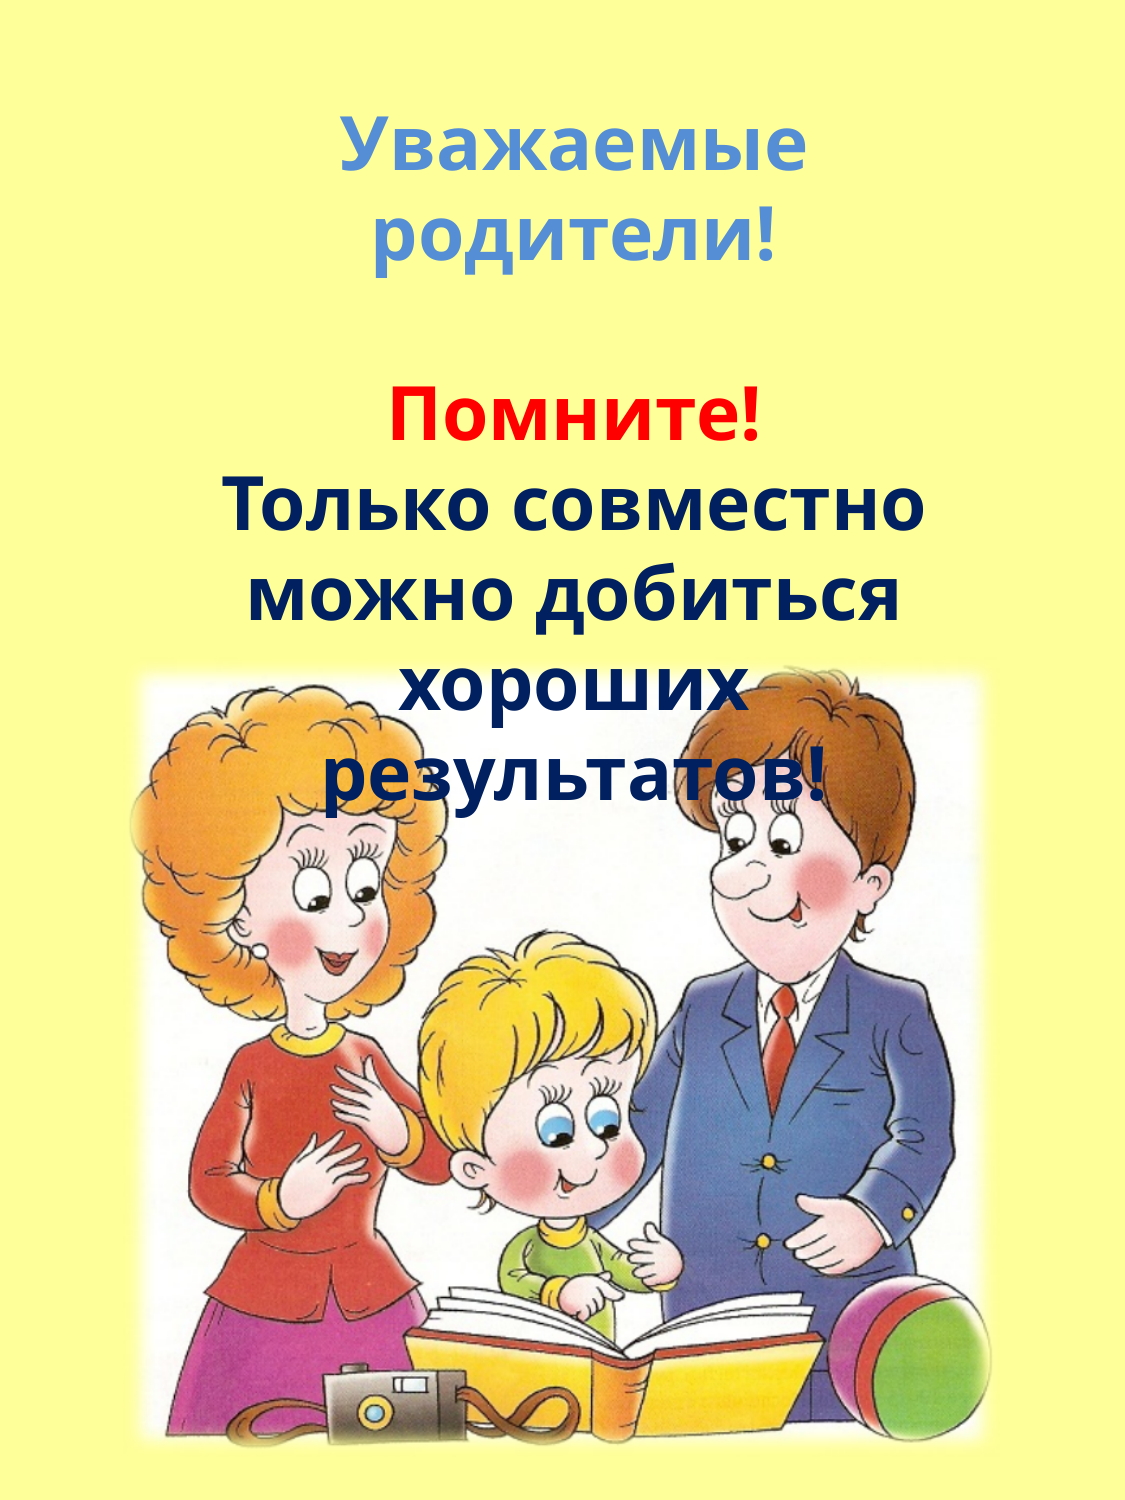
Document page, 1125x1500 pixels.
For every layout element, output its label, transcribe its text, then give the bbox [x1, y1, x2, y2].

picture [122, 656, 1000, 1457]
text_box Уважаемые родители! Помните! Только совместно можно добиться хороших результатов! [125, 88, 1024, 824]
